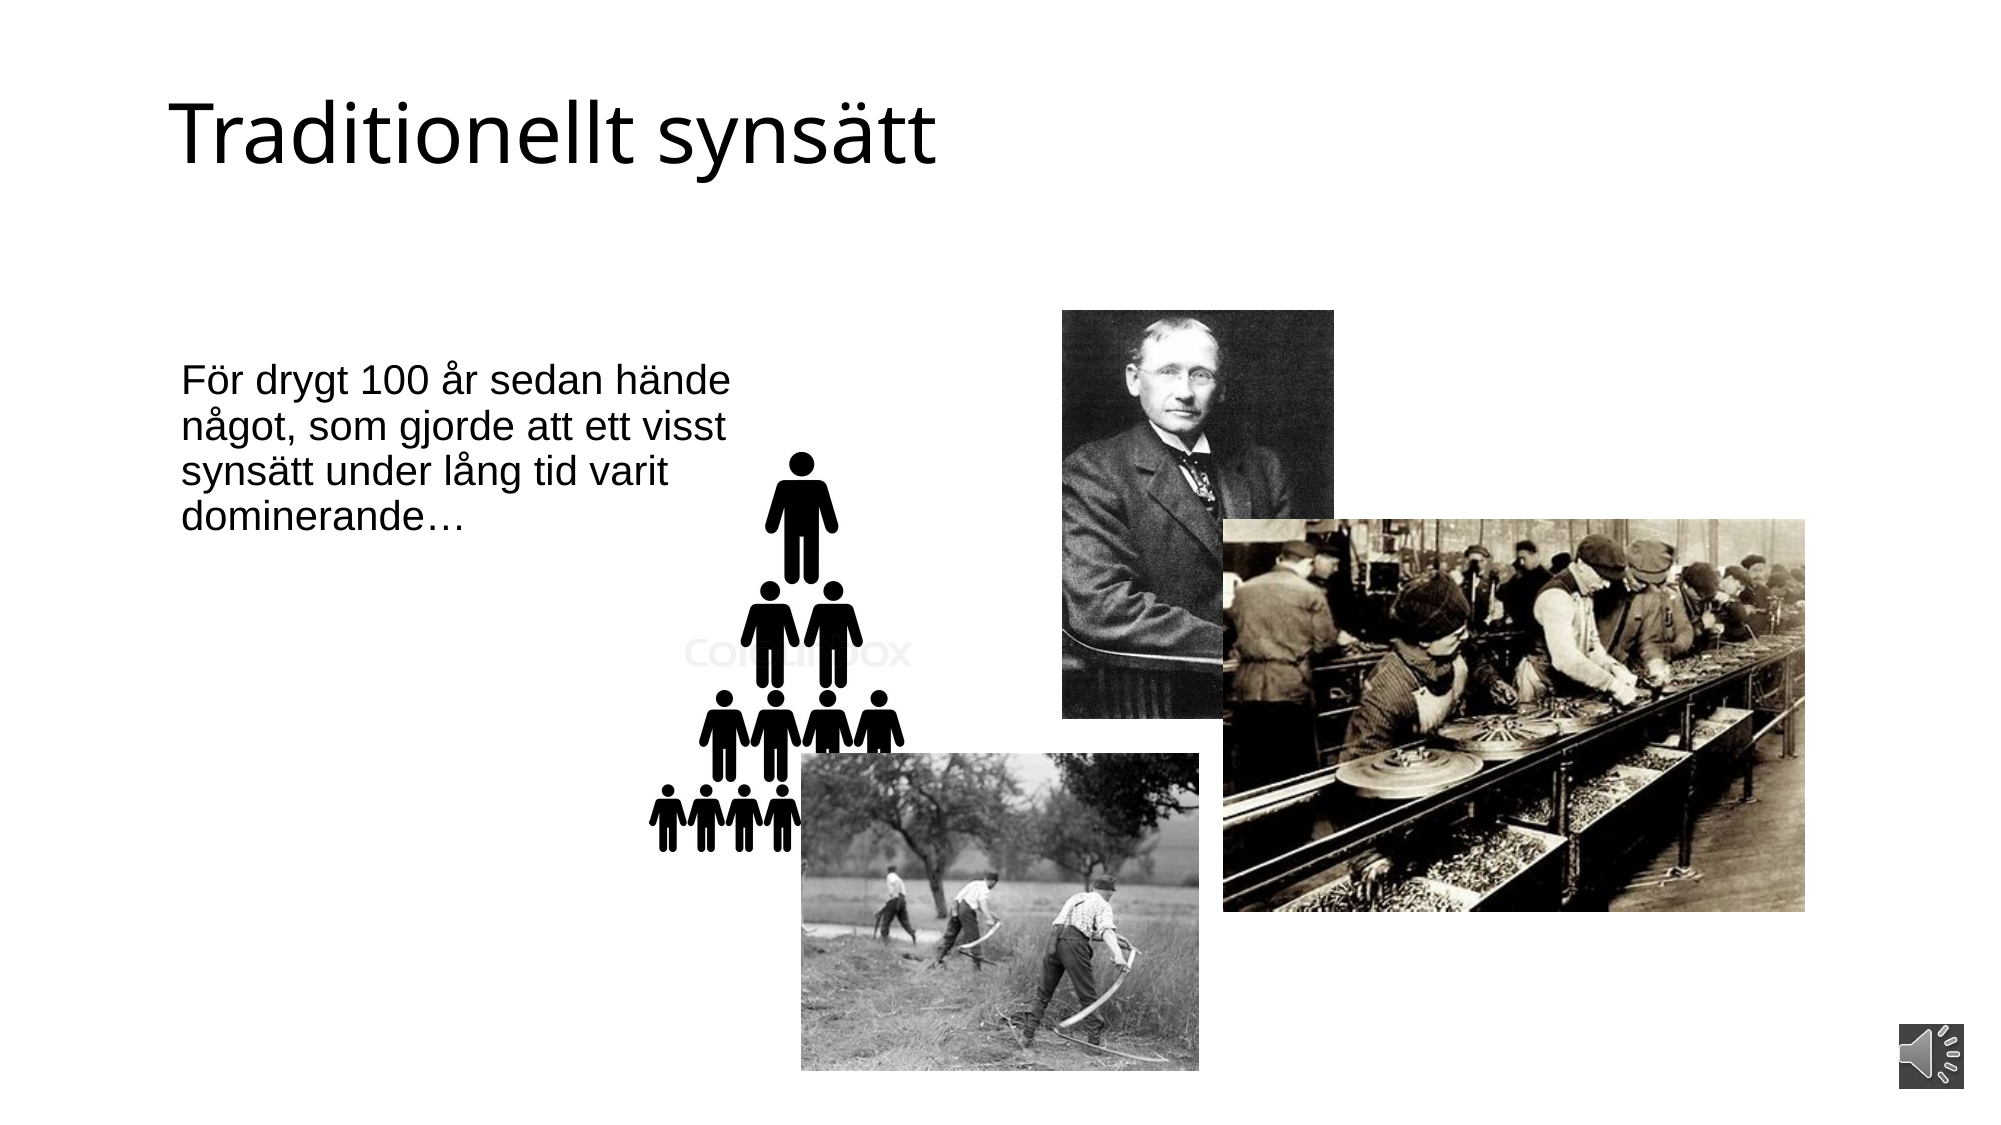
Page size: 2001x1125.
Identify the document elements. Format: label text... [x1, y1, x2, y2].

picture [1897, 1022, 1965, 1090]
title Traditionellt synsätt [153, 60, 1713, 214]
picture [1062, 310, 1805, 912]
list För drygt 100 år sedan hände något, som gjorde att ett visst synsätt under lång tid varit dominerande… [166, 351, 747, 1066]
picture [649, 452, 1199, 1071]
